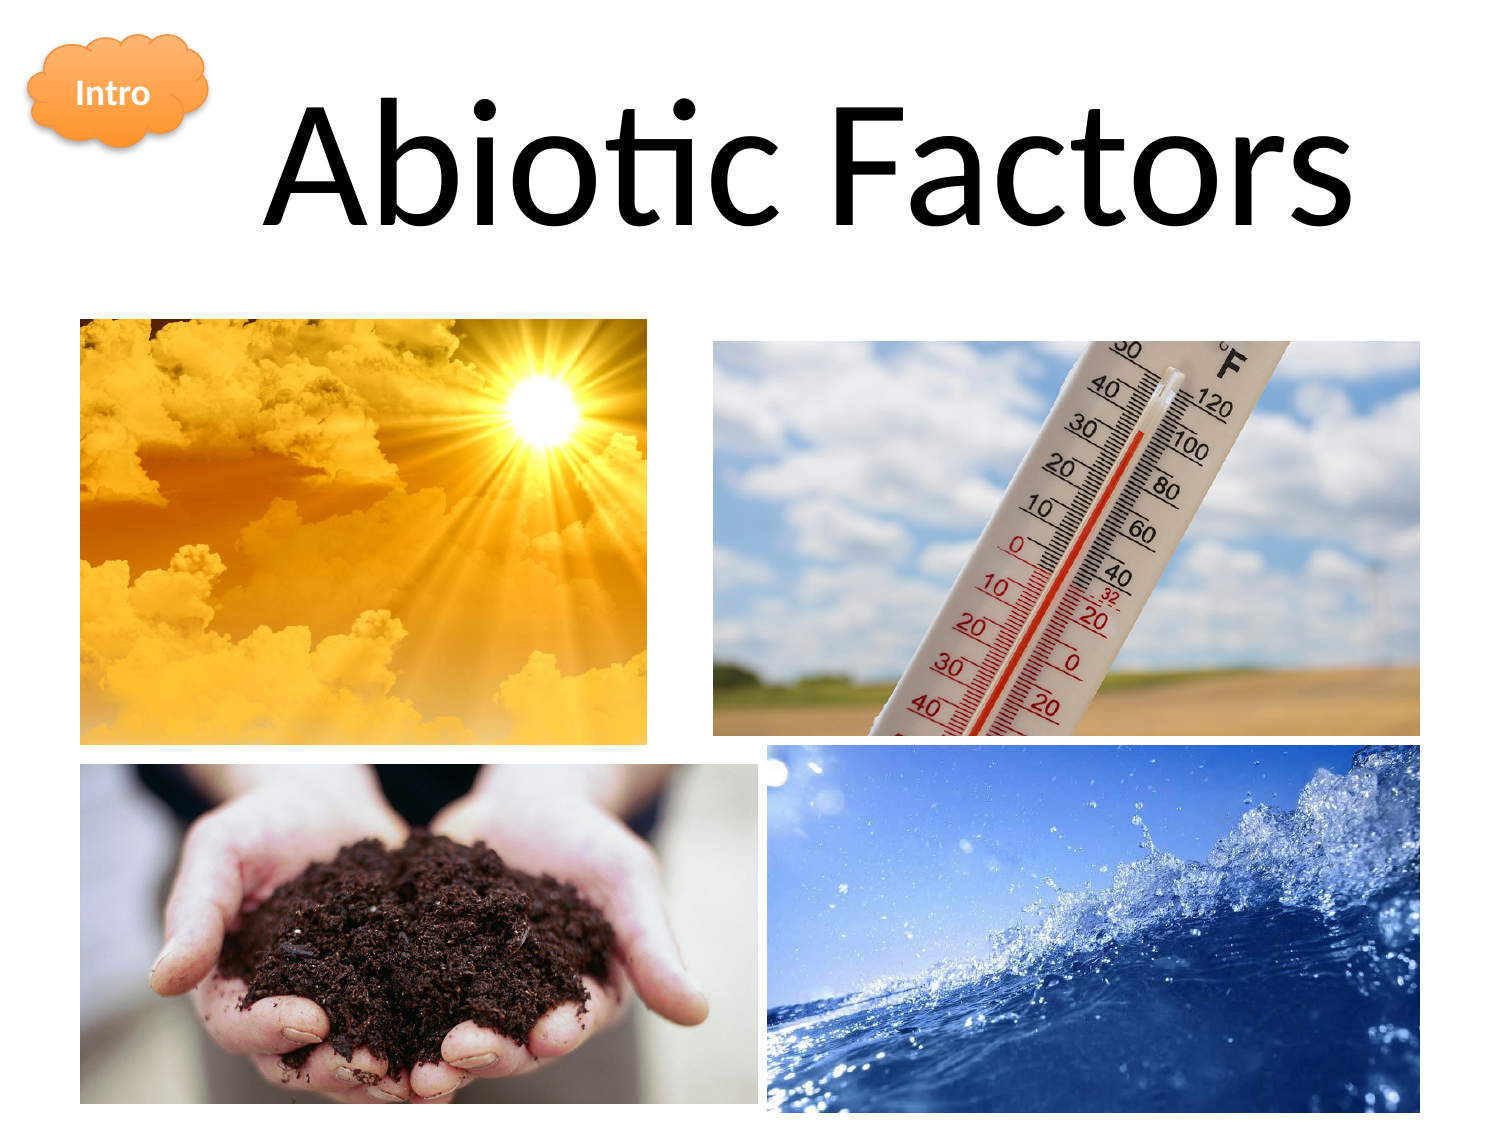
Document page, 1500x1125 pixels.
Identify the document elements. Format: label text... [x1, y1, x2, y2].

text_box Abiotic Factors [207, 34, 1414, 315]
picture [79, 319, 647, 745]
picture [713, 341, 1421, 736]
text_box [27, 34, 208, 148]
picture [79, 764, 759, 1104]
picture [767, 745, 1421, 1113]
text_box Intro [60, 60, 176, 121]
